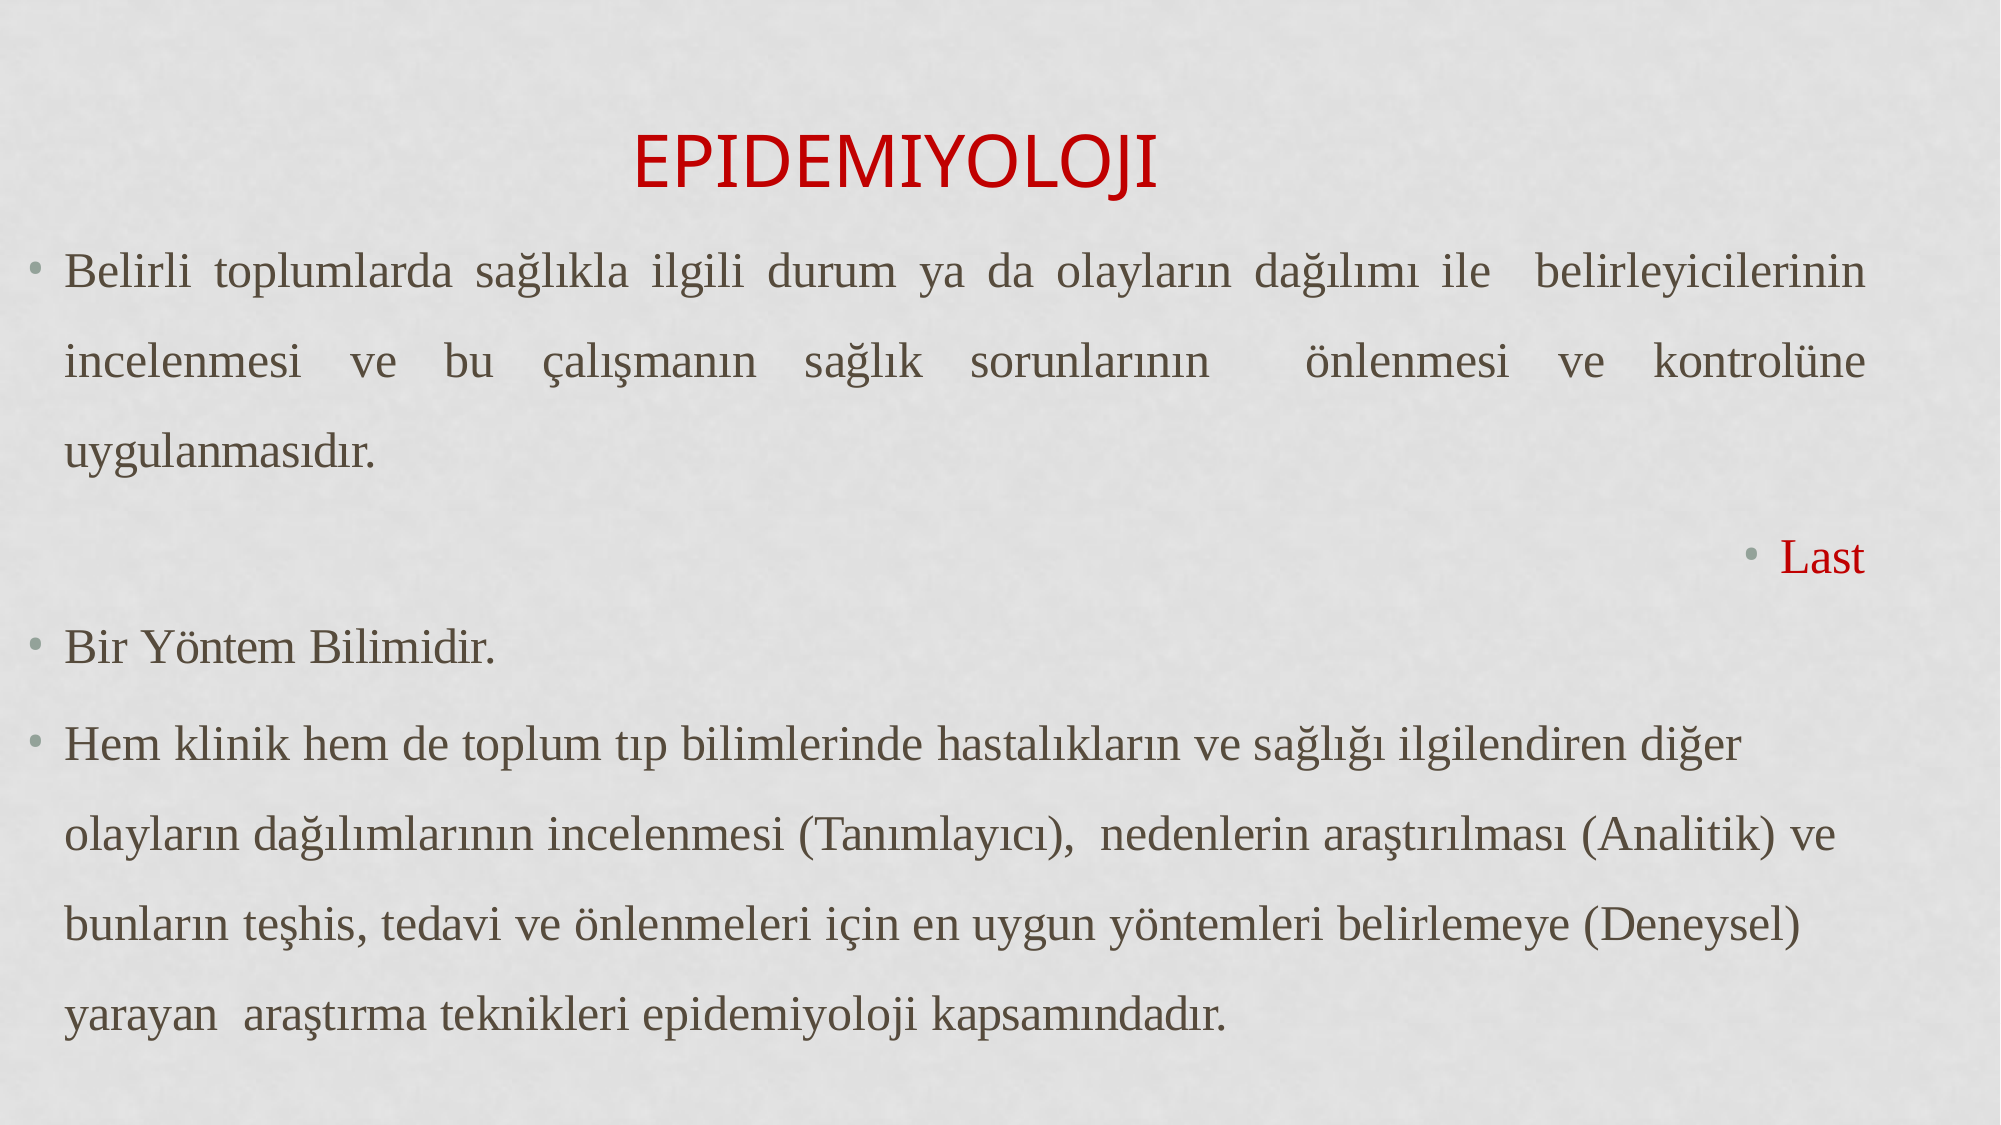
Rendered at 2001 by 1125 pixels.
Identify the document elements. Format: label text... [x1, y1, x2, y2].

title Epidemiyoloji [150, 62, 1638, 191]
list Belirli toplumlarda sağlıkla ilgili durum ya da olayların dağılımı ile belirleyicilerinin incelenmesi ve bu çalışmanın sağlık sorunlarının önlenmesi ve kontrolüne uygulanmasıdır. Last Bir Yöntem Bilimidir. Hem klinik hem de toplum tıp bilimlerinde hastalıkların ve sağlığı ilgilendiren diğer olayların dağılımlarının incelenmesi (Tanımlayıcı), nedenlerin araştırılması (Analitik) ve bunların teşhis, tedavi ve önlenmeleri için en uygun yöntemleri belirlemeye (Deneysel) yarayan araştırma teknikleri epidemiyoloji kapsamındadır. [24, 191, 2000, 1041]
